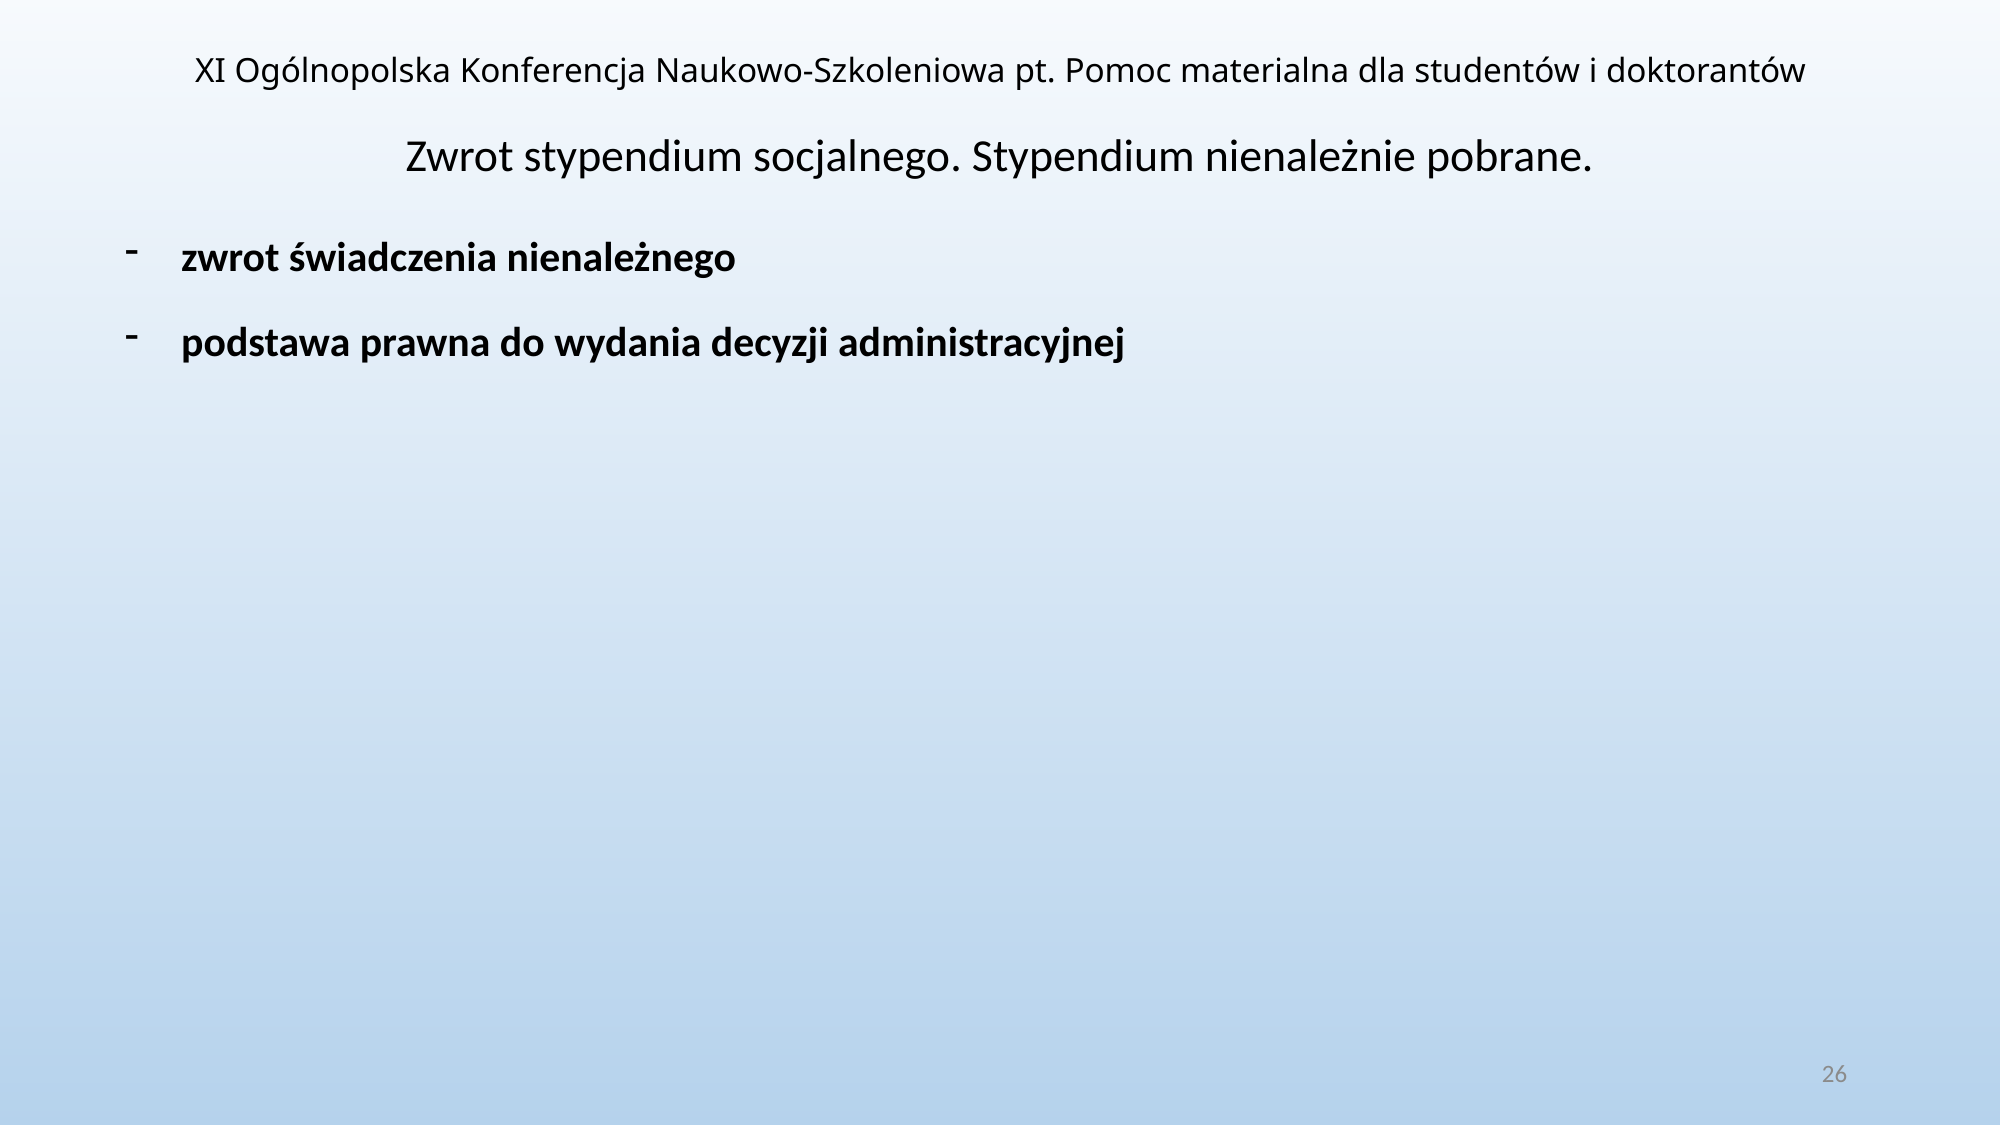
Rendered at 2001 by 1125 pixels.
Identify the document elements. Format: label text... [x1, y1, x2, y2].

slide_number 26 [1412, 1042, 1863, 1103]
text_box XI Ogólnopolska Konferencja Naukowo-Szkoleniowa pt. Pomoc materialna dla studentów i doktorantów [179, 46, 1830, 98]
title Zwrot stypendium socjalnego. Stypendium nienależnie pobrane. [137, 90, 1863, 190]
text_box zwrot świadczenia nienależnego podstawa prawna do wydania decyzji administracyjnej [110, 211, 1830, 372]
